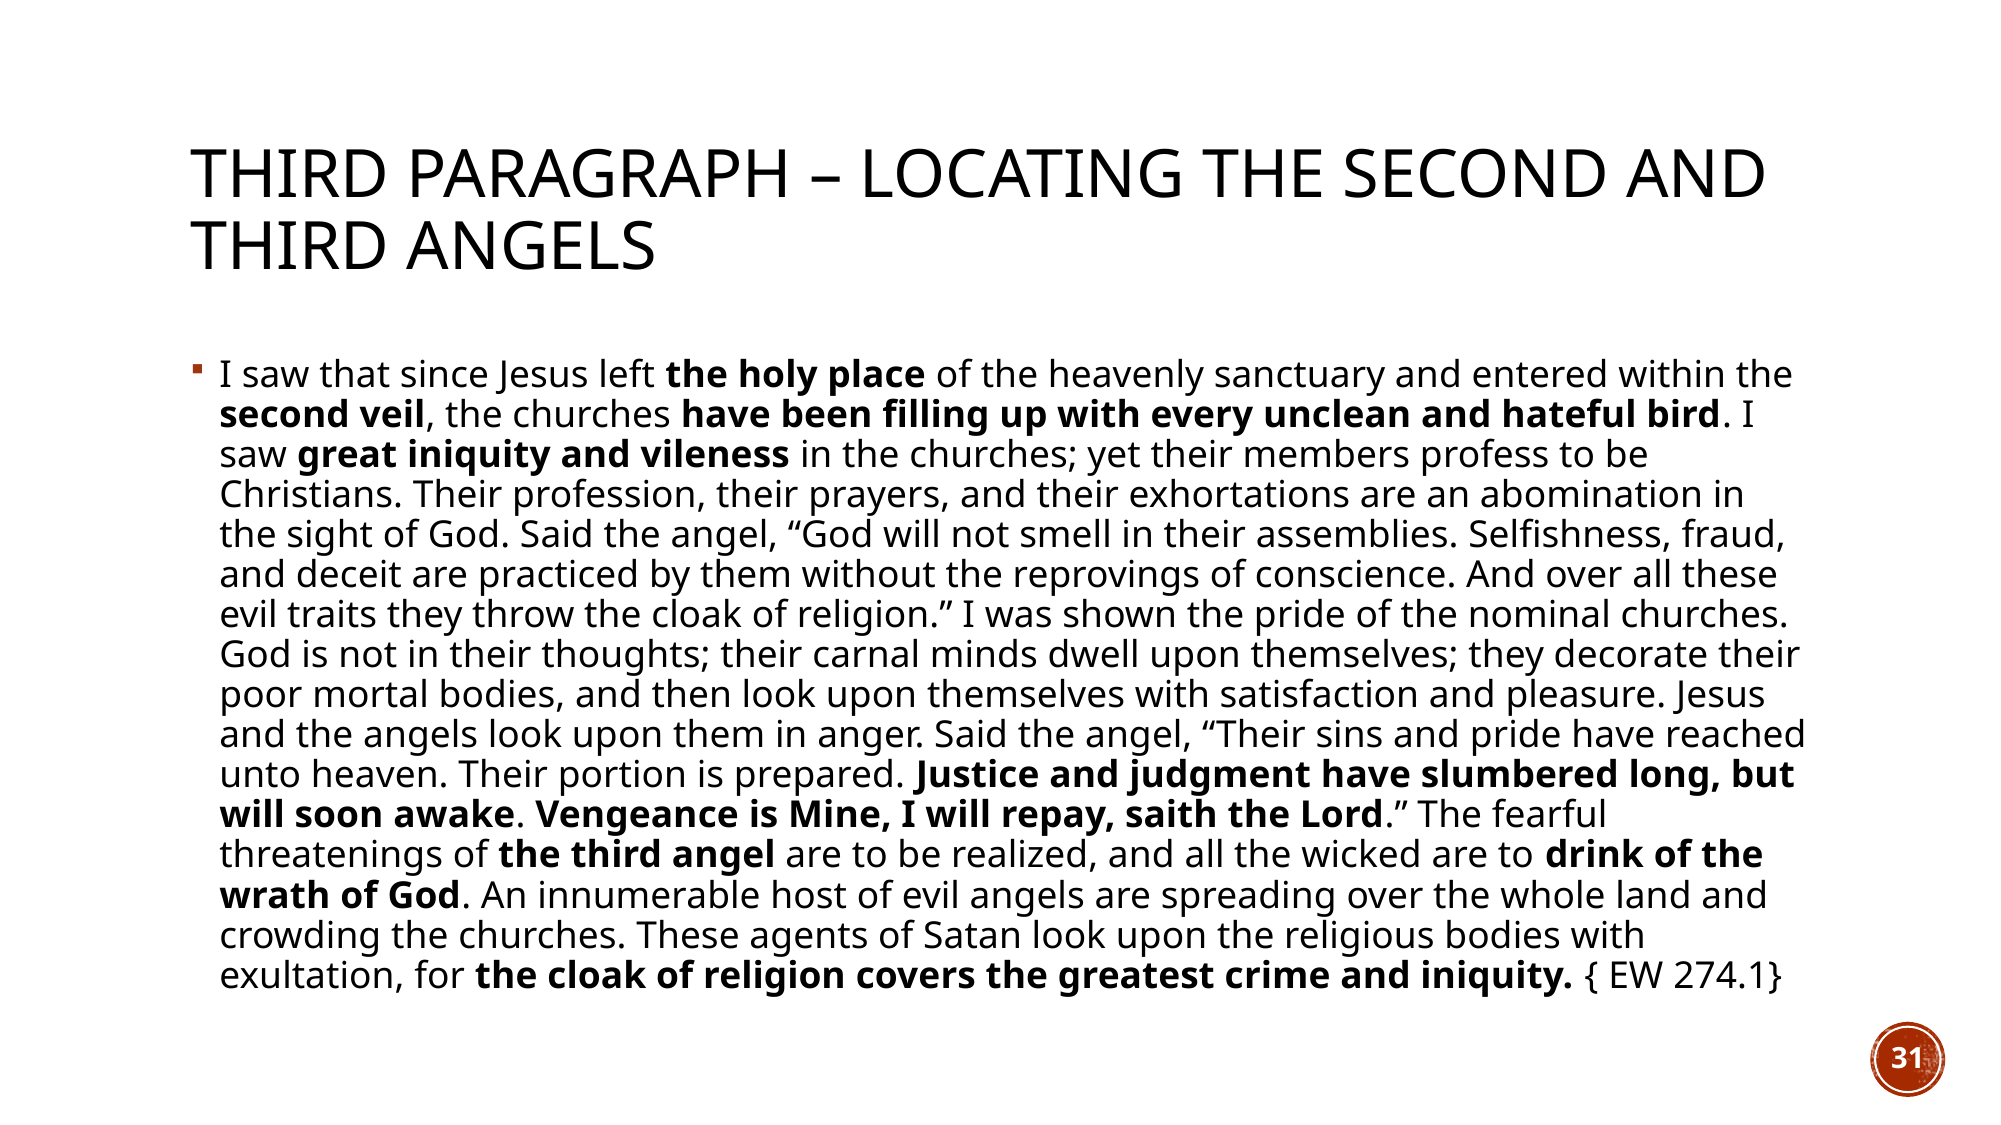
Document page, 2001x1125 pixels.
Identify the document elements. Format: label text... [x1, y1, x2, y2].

list I saw that since Jesus left the holy place of the heavenly sanctuary and entered within the second veil, the churches have been filling up with every unclean and hateful bird. I saw great iniquity and vileness in the churches; yet their members profess to be Christians. Their profession, their prayers, and their exhortations are an abomination in the sight of God. Said the angel, “God will not smell in their assemblies. Selfishness, fraud, and deceit are practiced by them without the reprovings of conscience. And over all these evil traits they throw the cloak of religion.” I was shown the pride of the nominal churches. God is not in their thoughts; their carnal minds dwell upon themselves; they decorate their poor mortal bodies, and then look upon themselves with satisfaction and pleasure. Jesus and the angels look upon them in anger. Said the angel, “Their sins and pride have reached unto heaven. Their portion is prepared. Justice and judgment have slumbered long, but will soon awake. Vengeance is Mine, I will repay, saith the Lord.” The fearful threatenings of the third angel are to be realized, and all the wicked are to drink of the wrath of God. An innumerable host of evil angels are spreading over the whole land and crowding the churches. These agents of Satan look upon the religious bodies with exultation, for the cloak of religion covers the greatest crime and iniquity. { EW 274.1} [175, 348, 1826, 1013]
title Third paragraph – locating the second and third angels [175, 79, 1826, 344]
slide_number 31 [1855, 1028, 1961, 1089]
